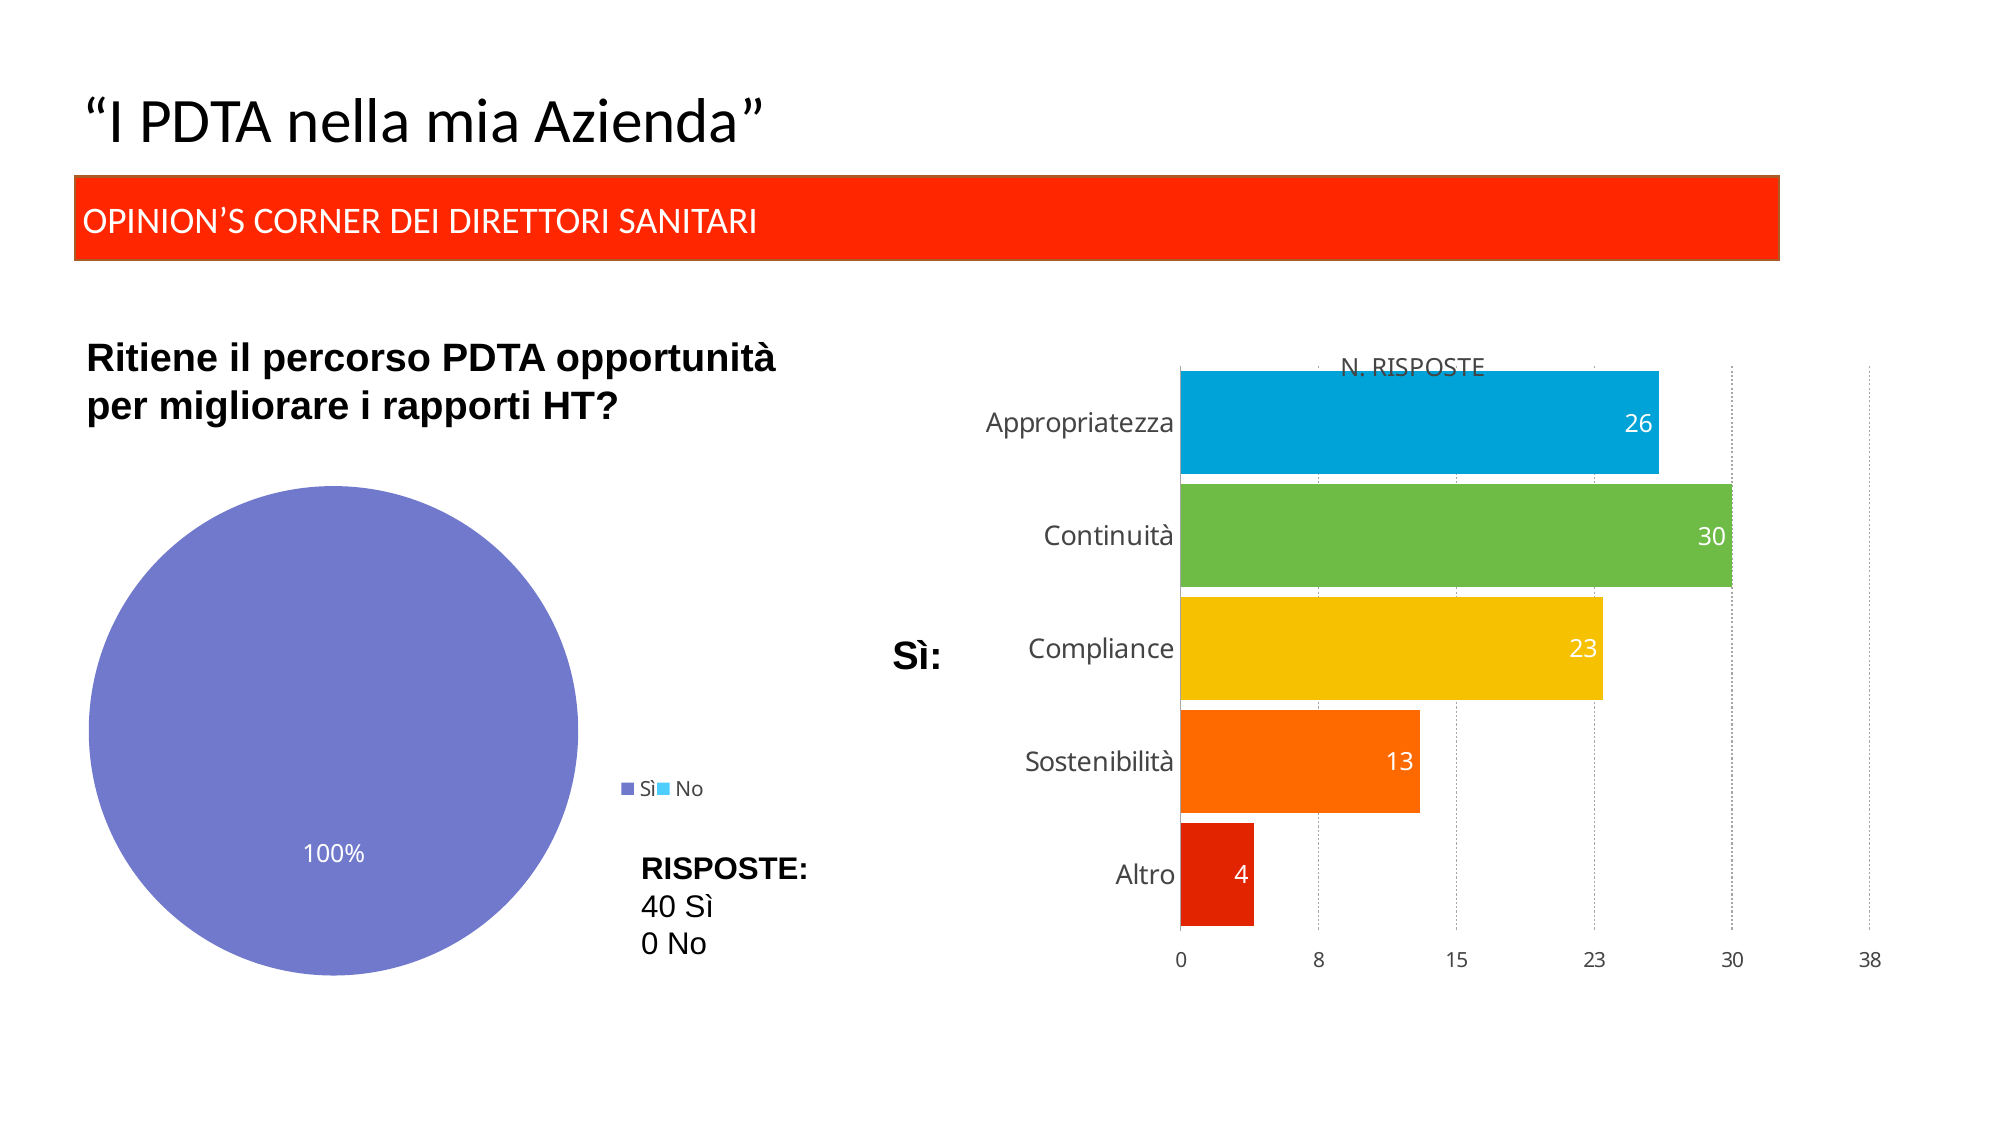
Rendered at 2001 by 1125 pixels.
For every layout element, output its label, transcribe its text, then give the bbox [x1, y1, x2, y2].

chart [943, 341, 1883, 1005]
text_box RISPOSTE: 40 Sì 0 No [706, 841, 817, 969]
text_box Ritiene il percorso PDTA opportunità per migliorare i rapporti HT? [78, 324, 1011, 435]
text_box Sì: [884, 622, 943, 686]
chart [82, 483, 706, 980]
text_box OPINION’S corner dei direttori sanitari [75, 176, 1780, 260]
title “I PDTA nella mia Azienda” [74, 80, 1475, 165]
